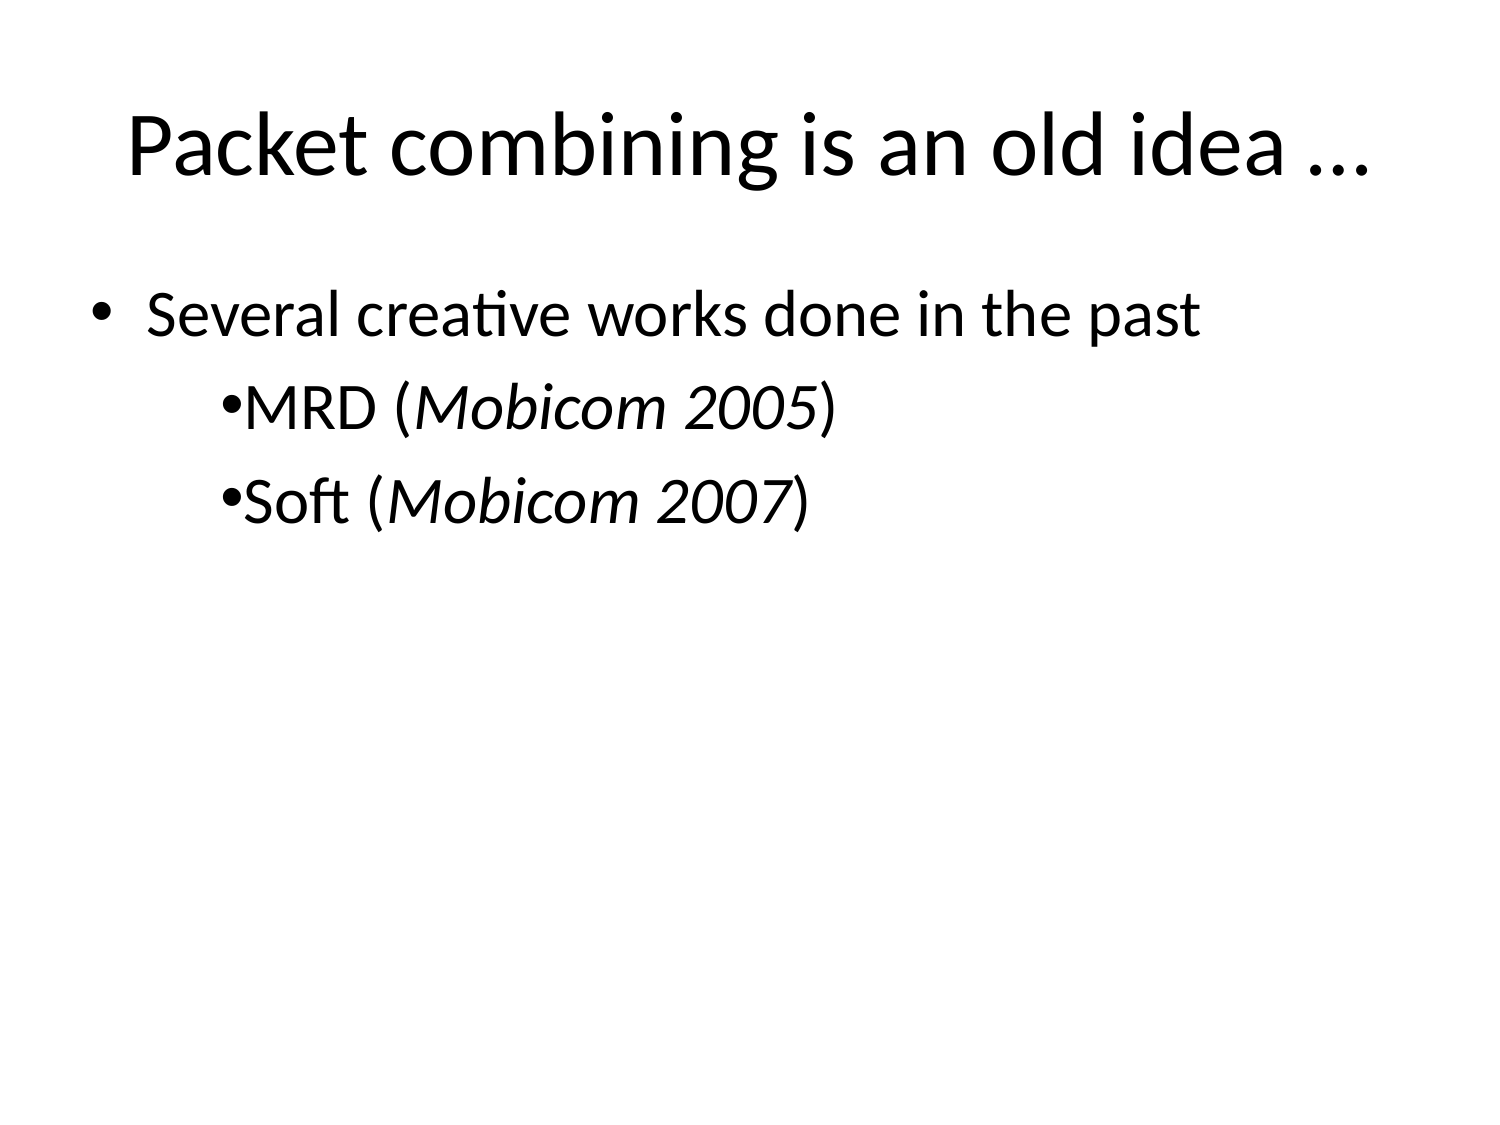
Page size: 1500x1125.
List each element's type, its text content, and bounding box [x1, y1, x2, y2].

title Packet combining is an old idea … [75, 45, 1425, 233]
list Several creative works done in the past MRD (Mobicom 2005) Soft (Mobicom 2007) [75, 262, 1425, 1005]
